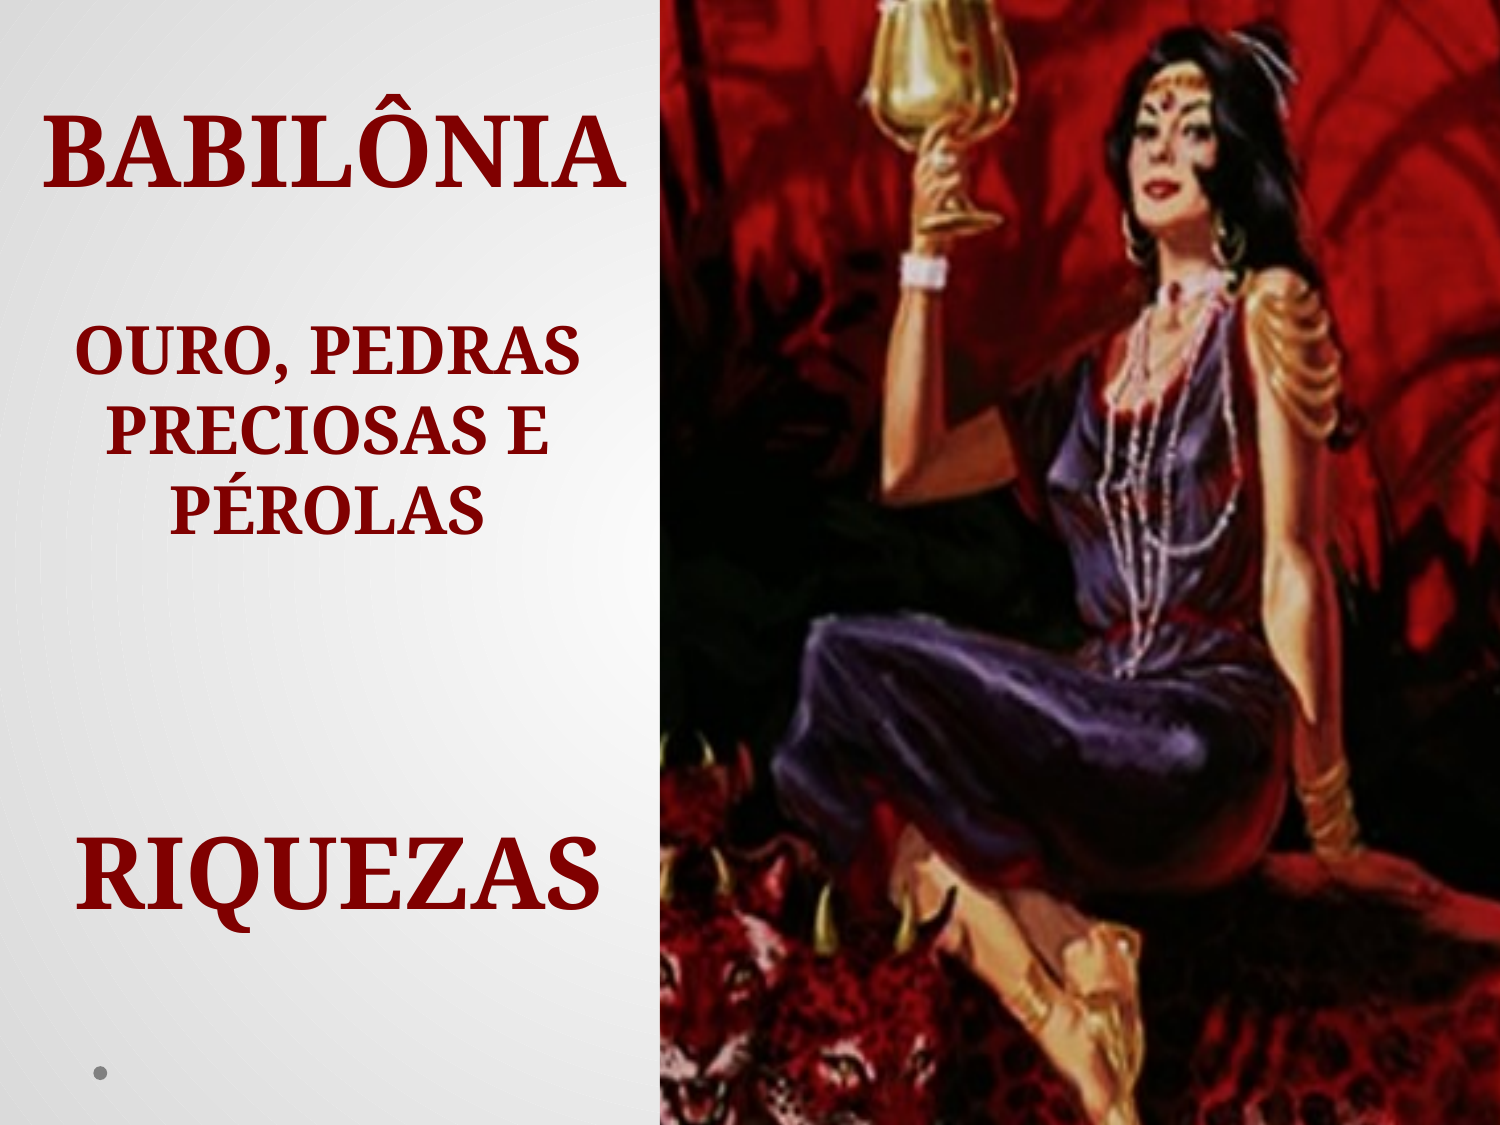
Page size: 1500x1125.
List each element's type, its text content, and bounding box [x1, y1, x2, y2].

title BABILÔNIA [4, 0, 657, 216]
text_box OURO, PEDRAS PRECIOSAS E PÉROLAS [0, 300, 654, 556]
text_box RIQUEZAS [4, 801, 654, 937]
picture [659, 0, 1500, 1125]
